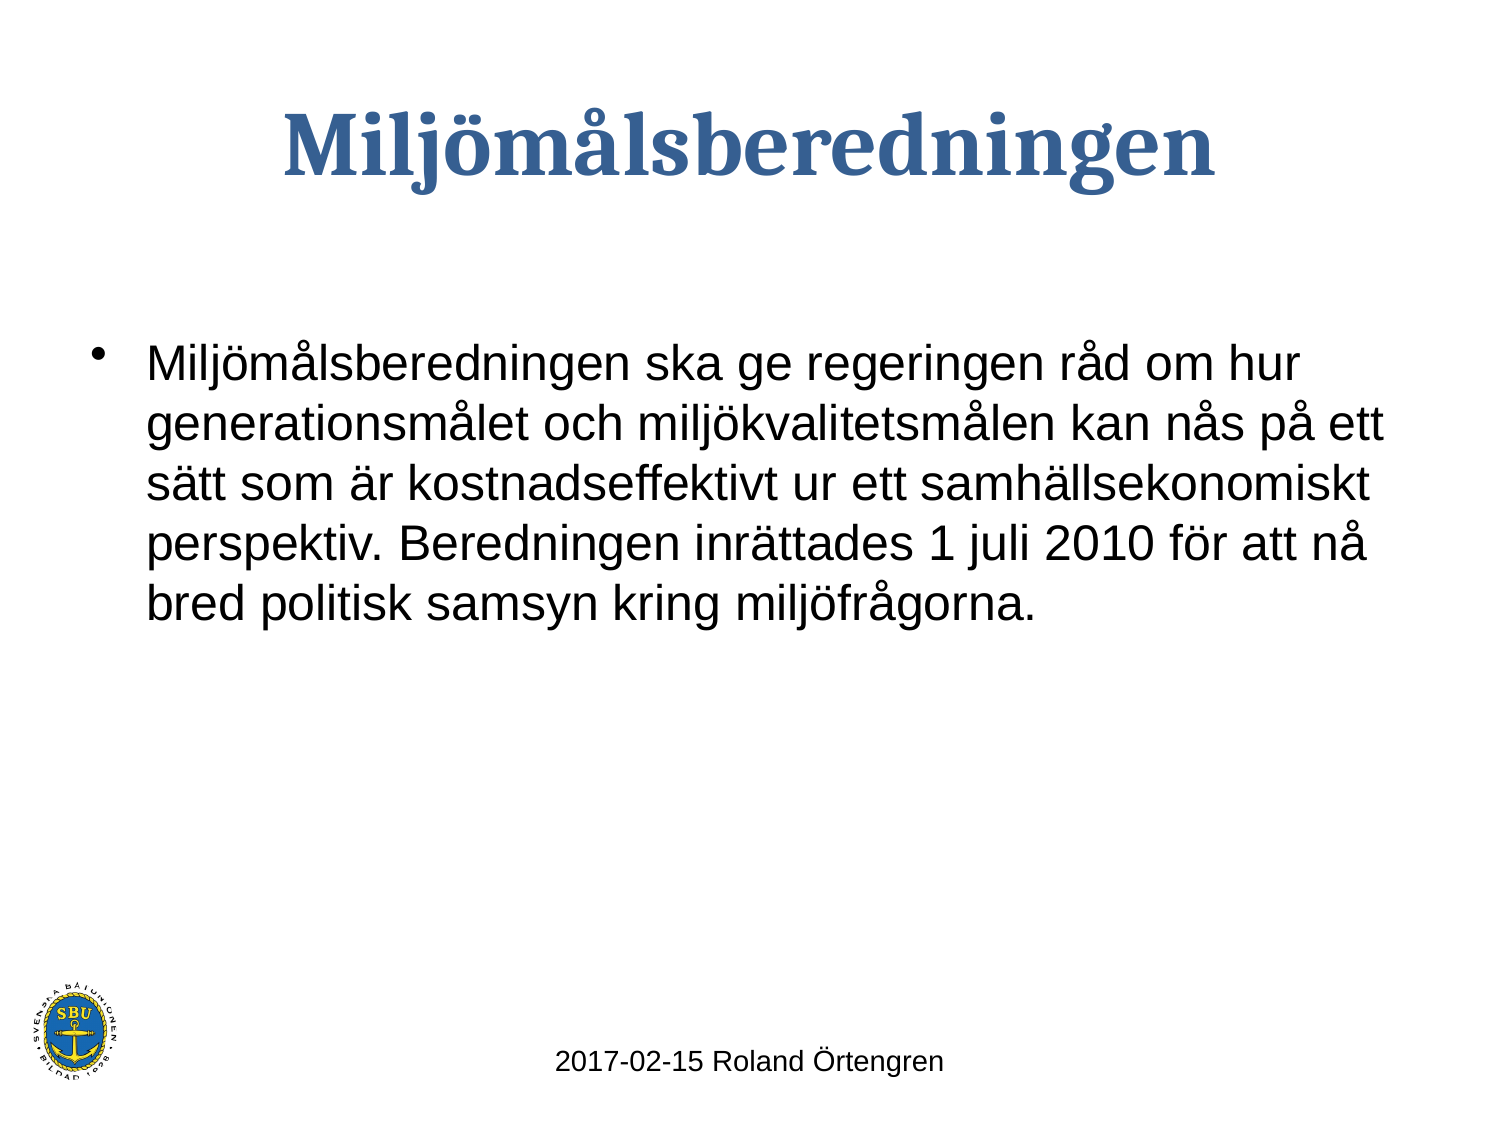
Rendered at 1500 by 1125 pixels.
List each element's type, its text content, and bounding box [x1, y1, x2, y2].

picture [33, 981, 117, 1080]
list Miljömålsberedningen ska ge regeringen råd om hur generationsmålet och miljökvalitetsmålen kan nås på ett sätt som är kostnadseffektivt ur ett samhällsekonomiskt perspektiv. Beredningen inrättades 1 juli 2010 för att nå bred politisk samsyn kring miljöfrågorna. [75, 262, 1425, 977]
title Miljömålsberedningen [75, 45, 1425, 233]
picture [33, 1035, 40, 1043]
footer 2017-02-15 Roland Örtengren [512, 1034, 988, 1125]
